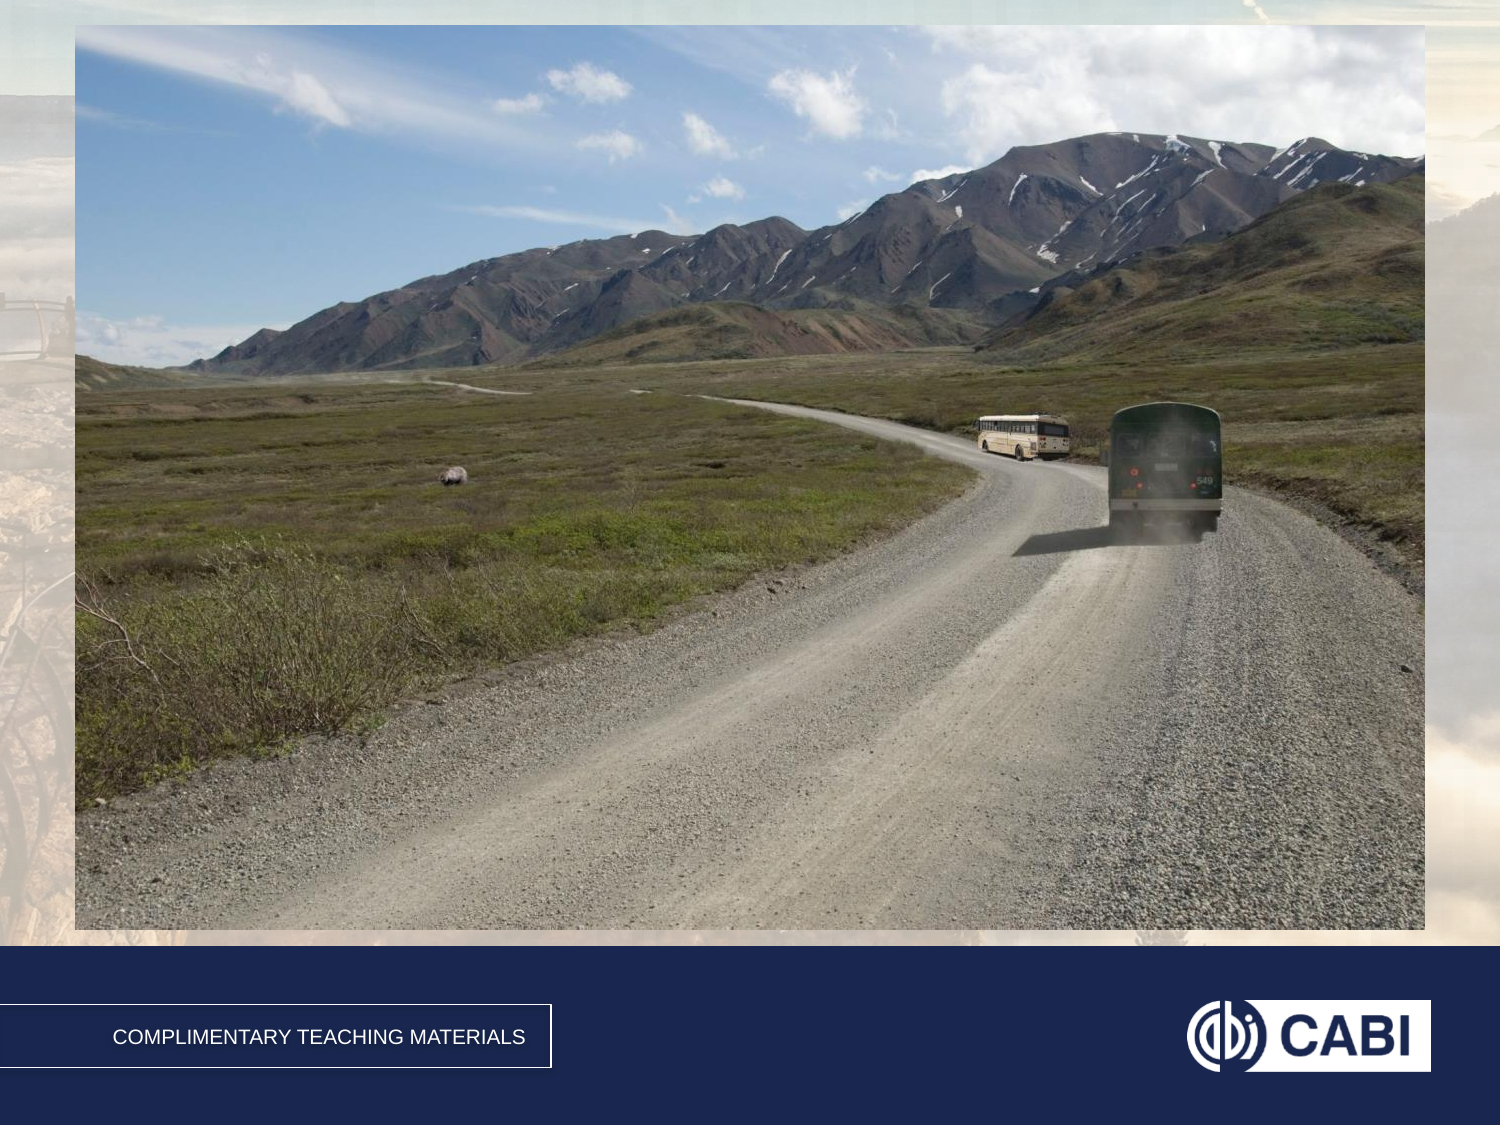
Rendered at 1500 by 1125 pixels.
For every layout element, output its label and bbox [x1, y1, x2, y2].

picture [74, 25, 1426, 930]
picture [1187, 1000, 1431, 1072]
